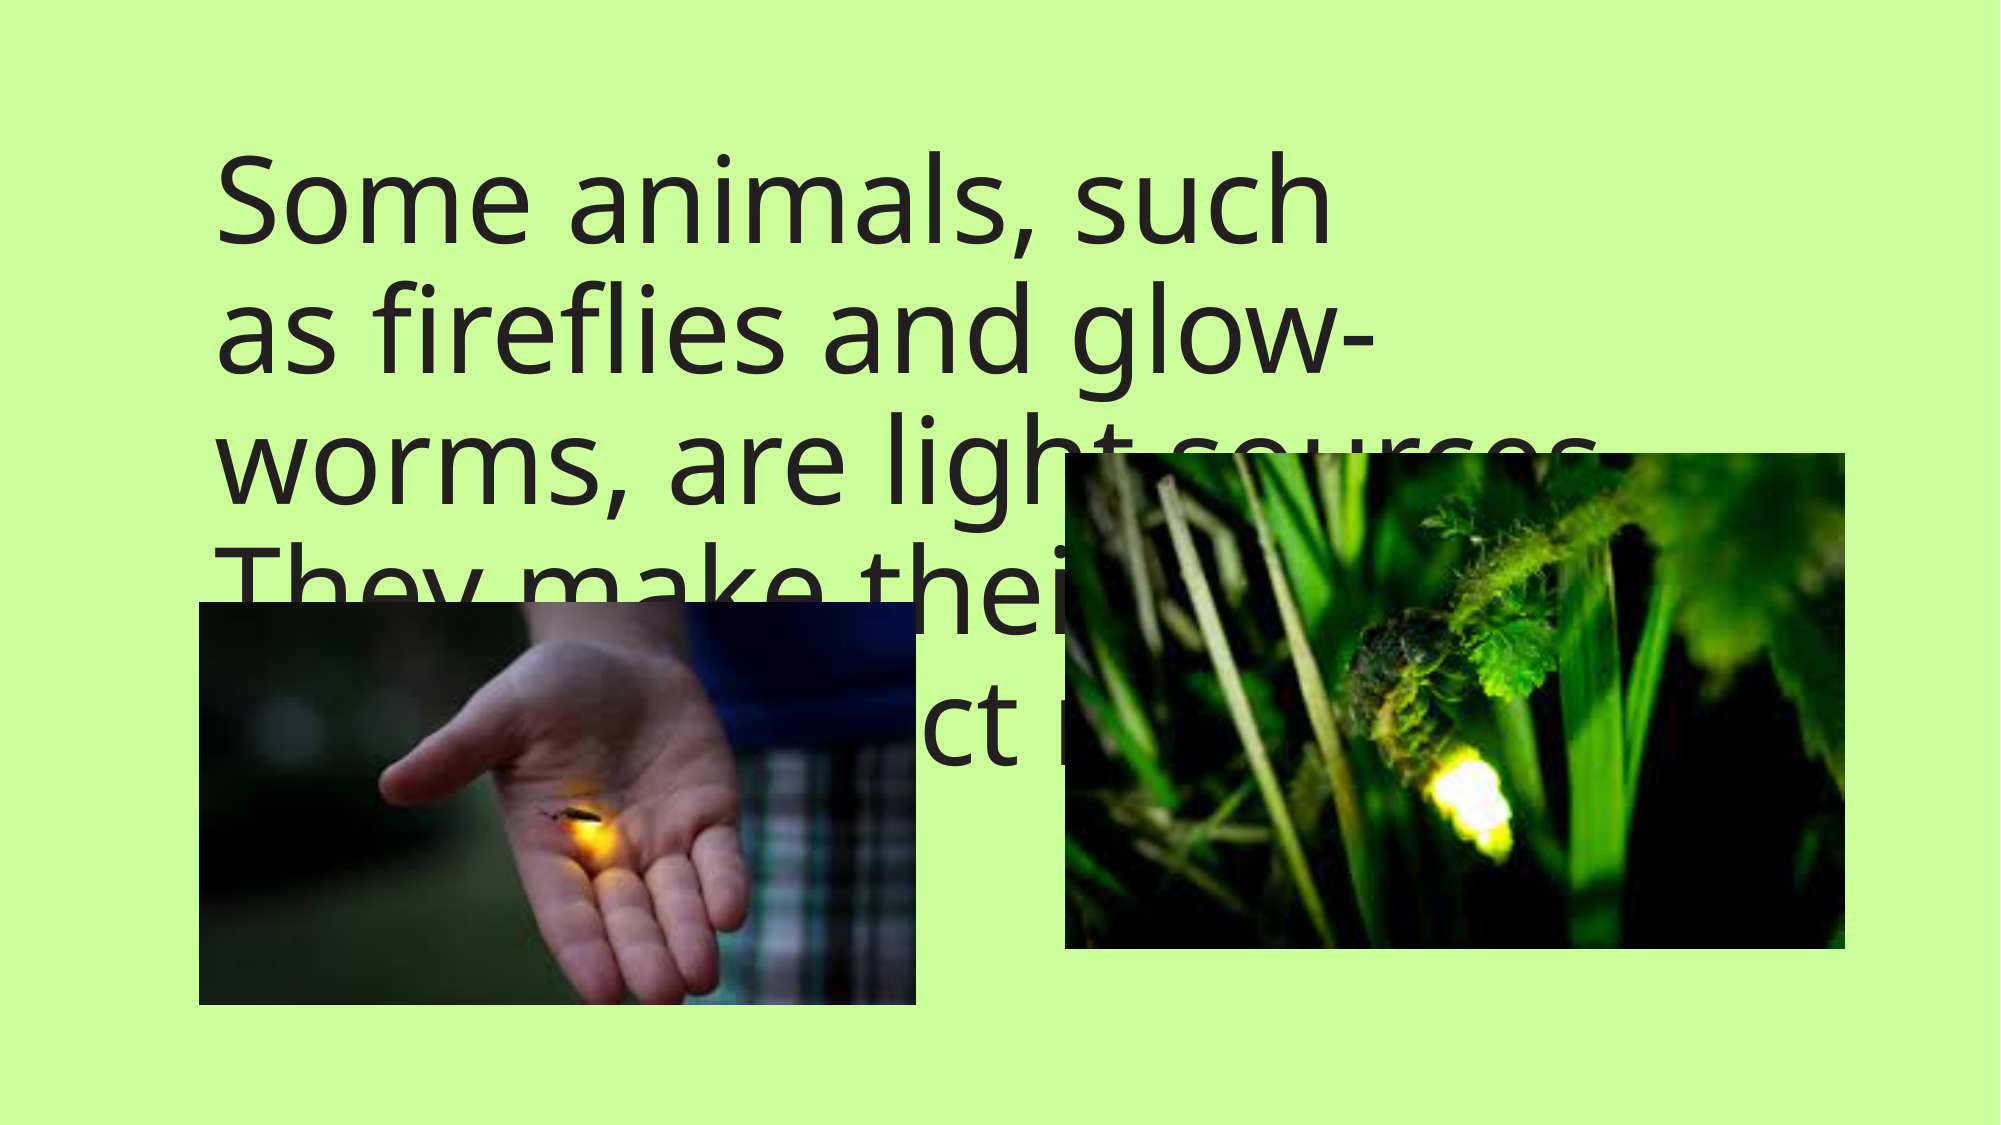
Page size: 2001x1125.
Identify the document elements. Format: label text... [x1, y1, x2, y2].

picture [199, 602, 916, 1005]
picture [1065, 453, 1845, 949]
subtitle Some animals, such as fireflies and glow-worms, are light sources. They make their own light to attract mates. [199, 131, 1700, 949]
